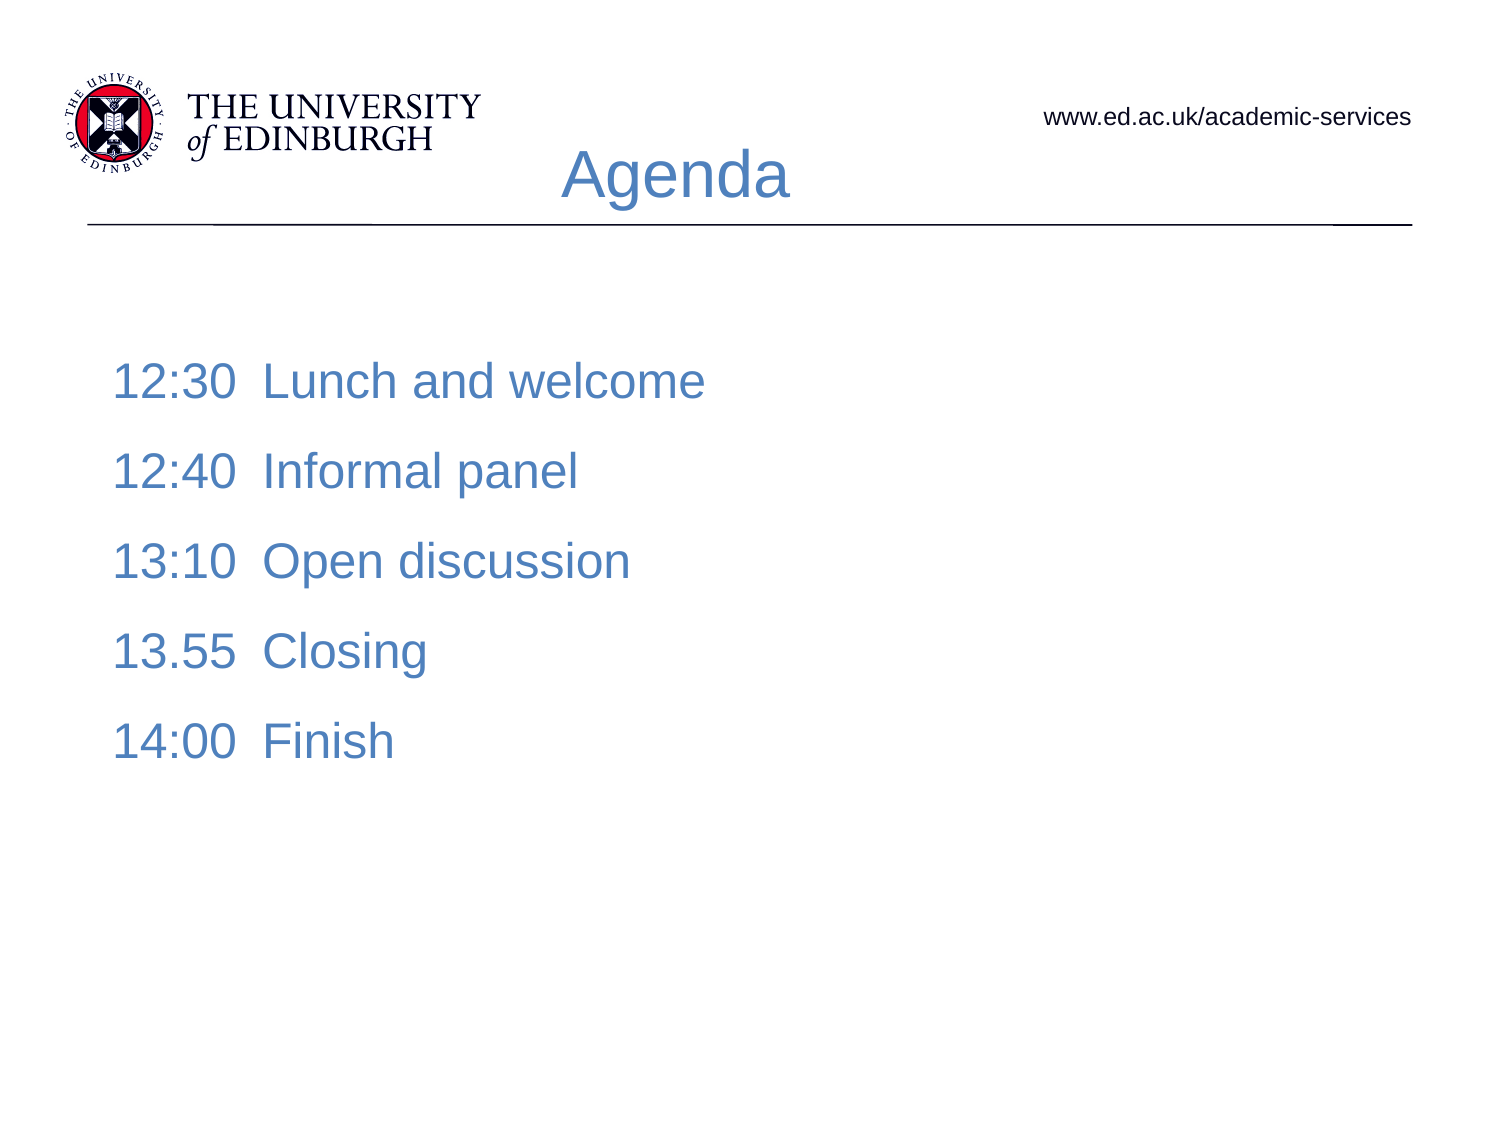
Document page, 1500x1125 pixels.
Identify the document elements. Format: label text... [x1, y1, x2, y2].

subtitle 12:30 Lunch and welcome 12:40 Informal panel 13:10 Open discussion 13.55 Closing 14:00 Finish [112, 318, 1438, 894]
list www.ed.ac.uk/academic-services [762, 99, 1413, 138]
picture [64, 73, 481, 173]
title Agenda [561, 118, 1500, 294]
